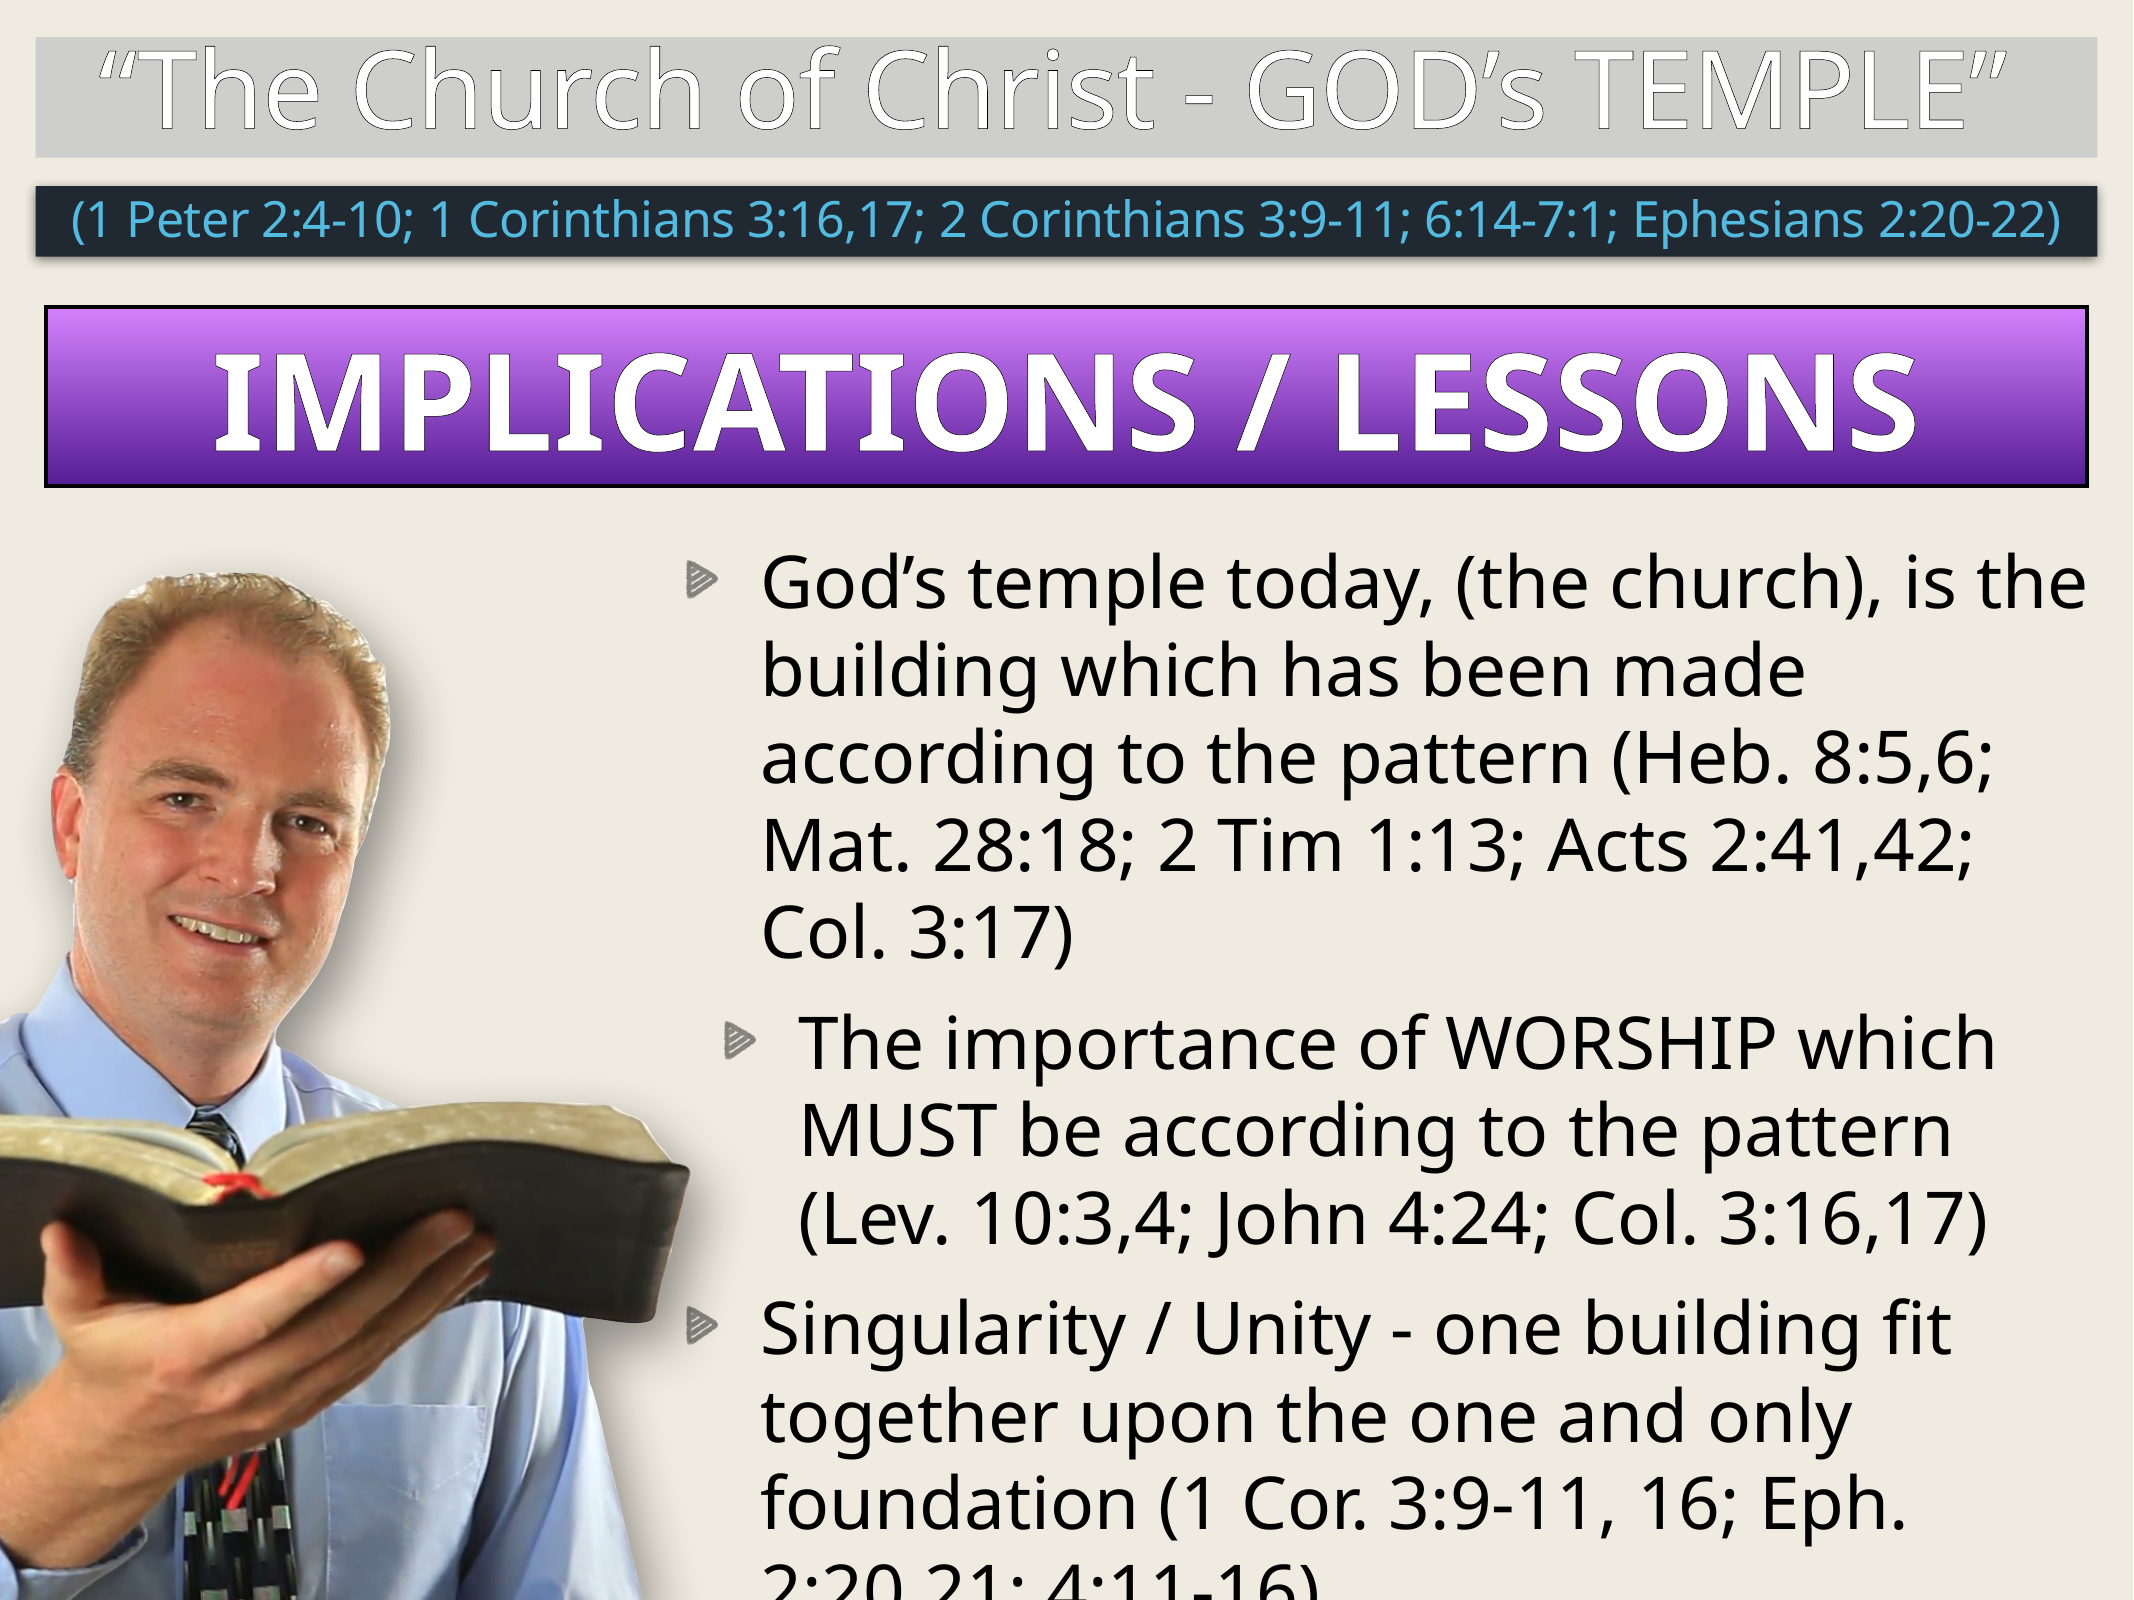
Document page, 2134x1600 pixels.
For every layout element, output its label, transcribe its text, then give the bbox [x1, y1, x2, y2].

text_box (1 Peter 2:4-10; 1 Corinthians 3:16,17; 2 Corinthians 3:9-11; 6:14-7:1; Ephesians 2:20-22) [35, 186, 2098, 257]
picture [723, 1019, 758, 1061]
text_box God’s temple today, (the church), is the building which has been made according to the pattern (Heb. 8:5,6; Mat. 28:18; 2 Tim 1:13; Acts 2:41,42; Col. 3:17) The importance of WORSHIP which MUST be according to the pattern (Lev. 10:3,4; John 4:24; Col. 3:16,17) Singularity / Unity - one building fit together upon the one and only foundation (1 Cor. 3:9-11, 16; Eph. 2:20,21; 4:11-16) Implies the necessity of holiness (2 Cor. 6:14-7:1; 1 Pet 1:13-16) [677, 527, 2124, 1600]
text_box IMPLICATIONS / LESSONS [46, 307, 2088, 487]
picture [0, 558, 720, 1600]
text_box “The Church of Christ - GOD’s TEMPLE” [35, 37, 2098, 158]
